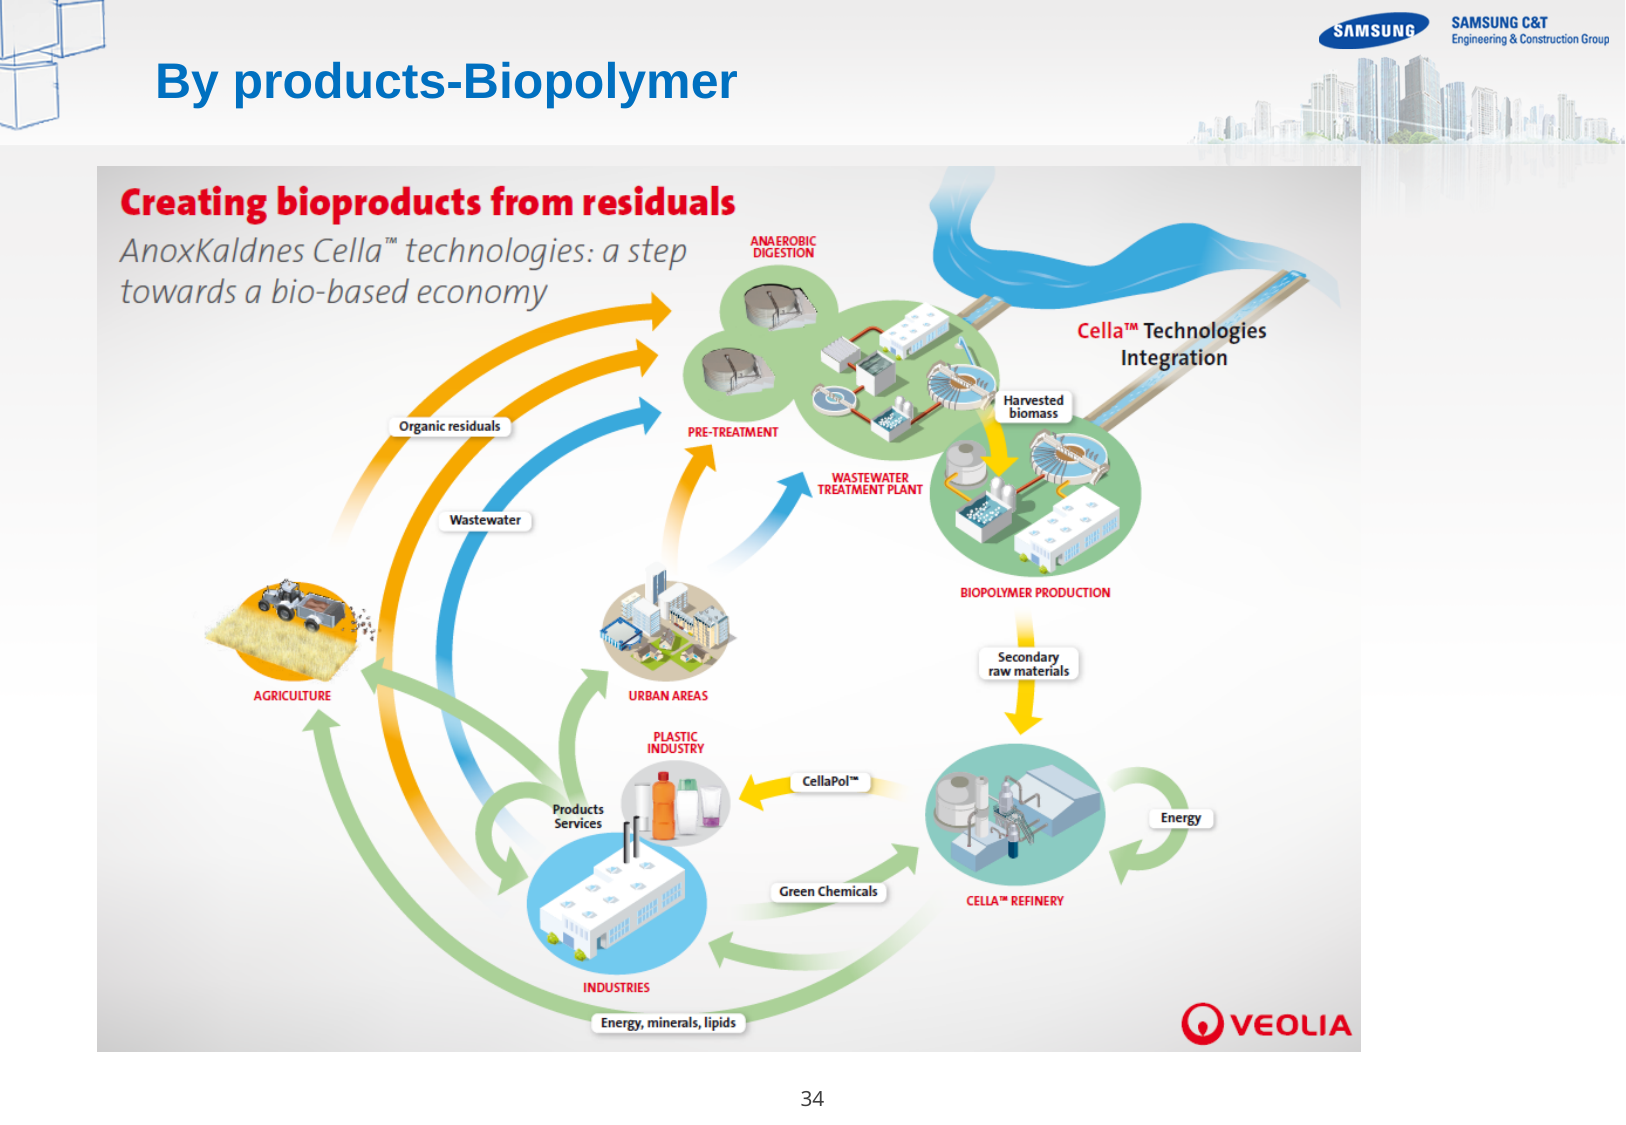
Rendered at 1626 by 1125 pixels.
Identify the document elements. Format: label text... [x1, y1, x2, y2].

text_box By products-Biopolymer [98, 36, 795, 109]
picture [0, 0, 1625, 1125]
